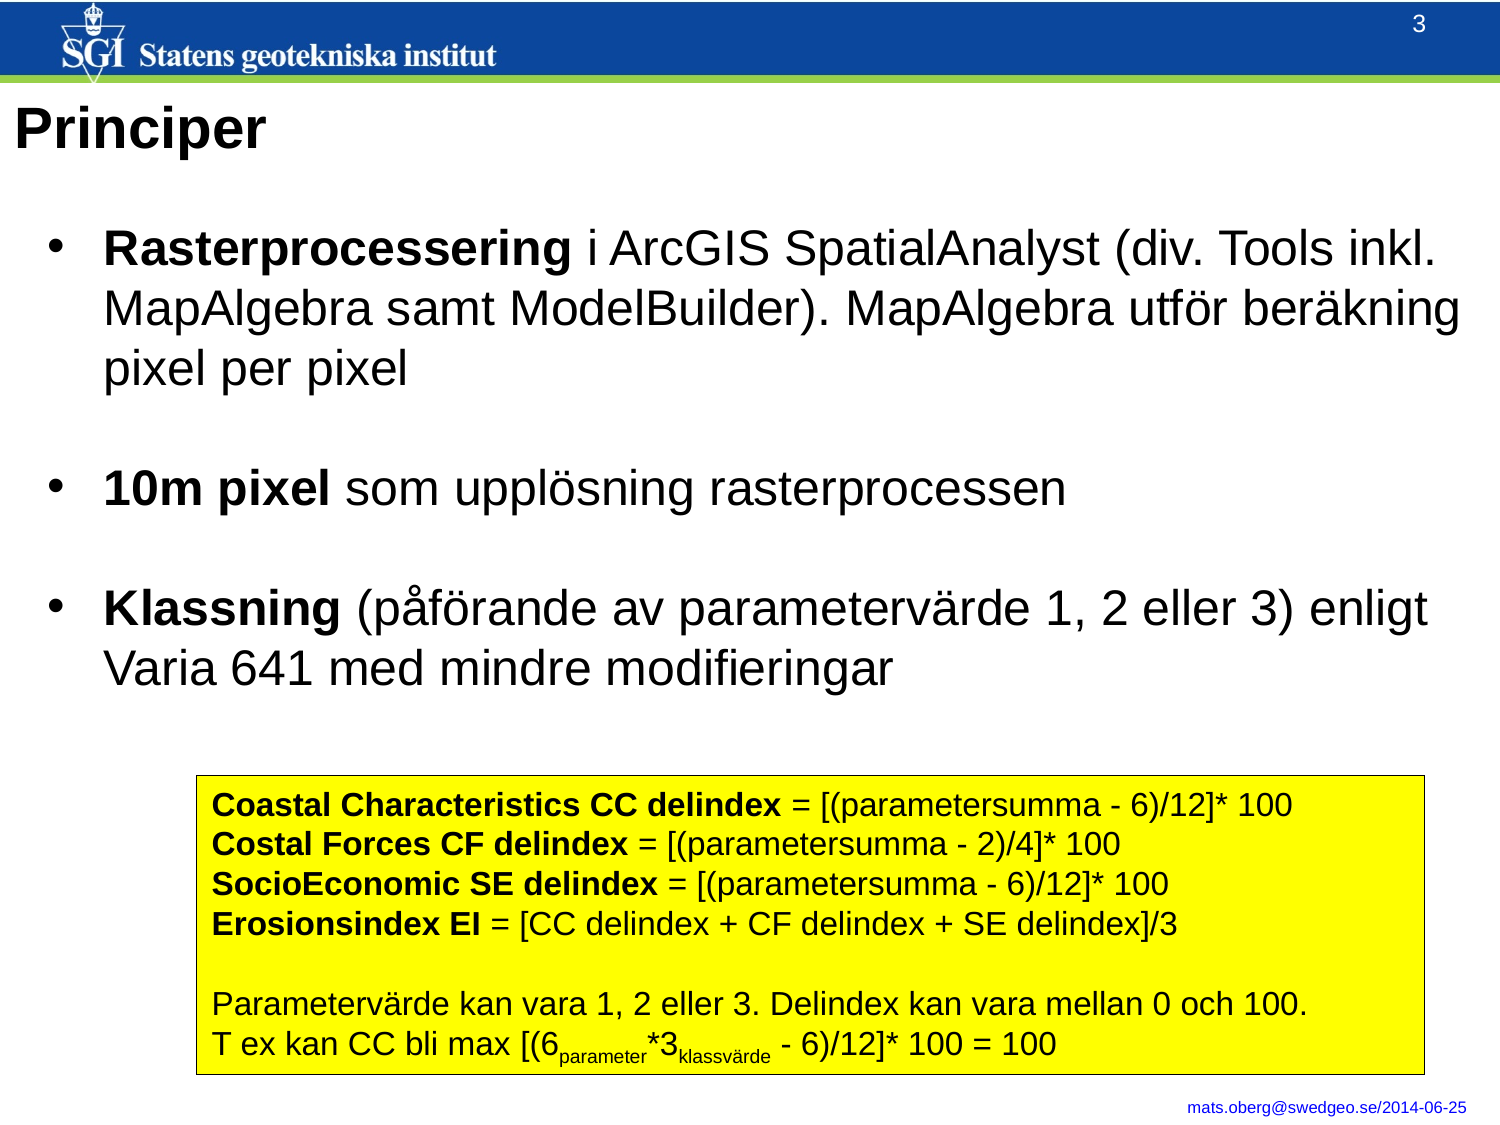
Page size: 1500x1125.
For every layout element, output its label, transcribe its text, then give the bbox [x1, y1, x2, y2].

text_box Coastal Characteristics CC delindex = [(parametersumma - 6)/12]* 100 Costal Forces CF delindex = [(parametersumma - 2)/4]* 100 SocioEconomic SE delindex = [(parametersumma - 6)/12]* 100 Erosionsindex EI = [CC delindex + CF delindex + SE delindex]/3 Parametervärde kan vara 1, 2 eller 3. Delindex kan vara mellan 0 och 100. T ex kan CC bli max [(6parameter*3klassvärde - 6)/12]* 100 = 100 [196, 775, 1425, 1075]
text_box Principer [0, 83, 834, 168]
text_box Rasterprocessering i ArcGIS SpatialAnalyst (div. Tools inkl. MapAlgebra samt ModelBuilder). MapAlgebra utför beräkning pixel per pixel 10m pixel som upplösning rasterprocessen Klassning (påförande av parametervärde 1, 2 eller 3) enligt Varia 641 med mindre modifieringar [32, 207, 1490, 703]
picture [0, 0, 1500, 83]
